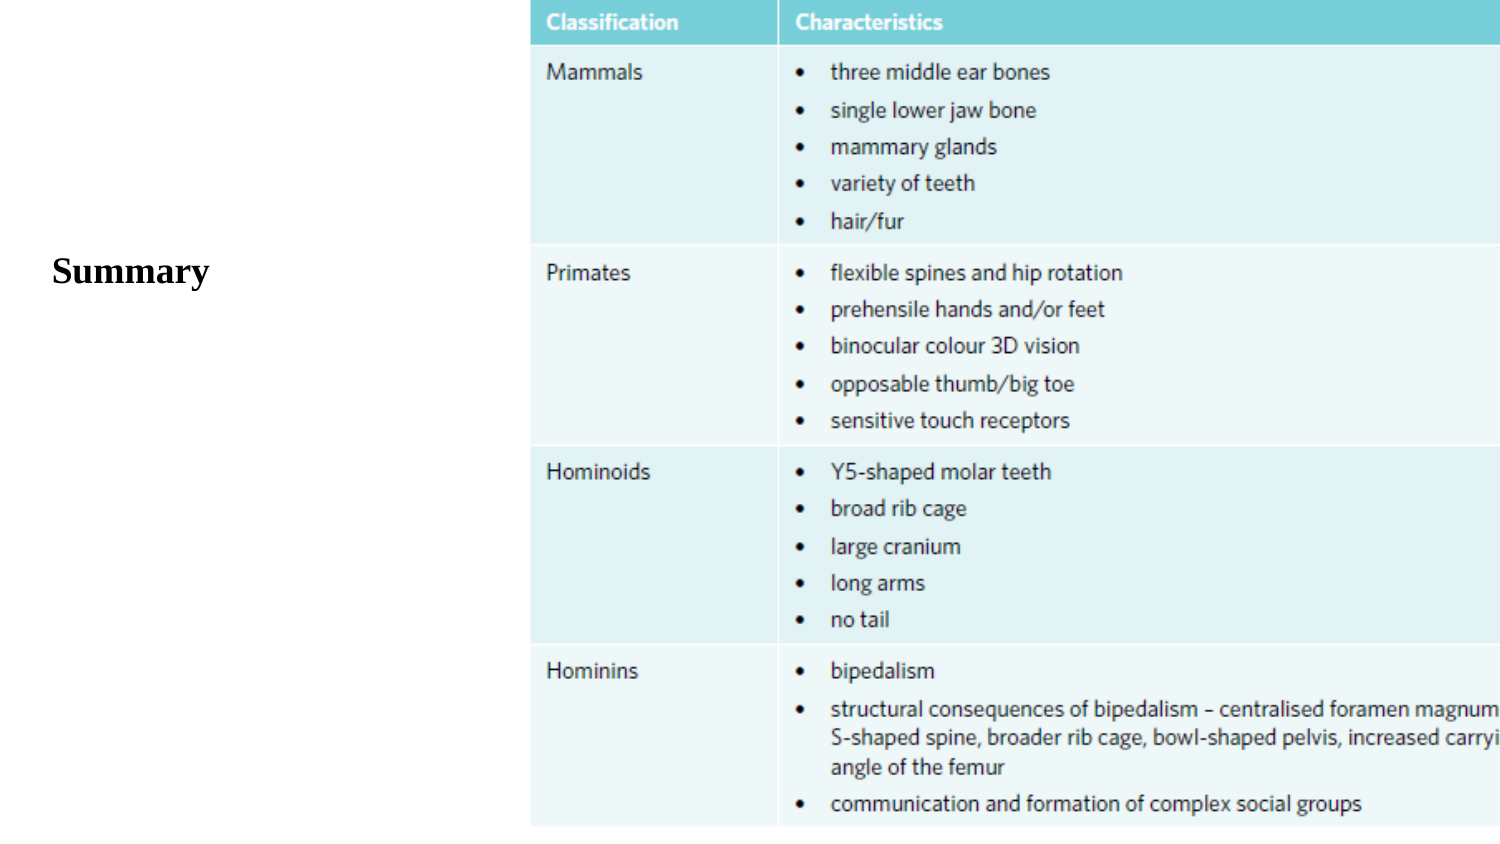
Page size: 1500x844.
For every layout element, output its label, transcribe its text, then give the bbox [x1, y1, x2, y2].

picture [528, 0, 1500, 831]
text_box Summary [0, 238, 336, 299]
